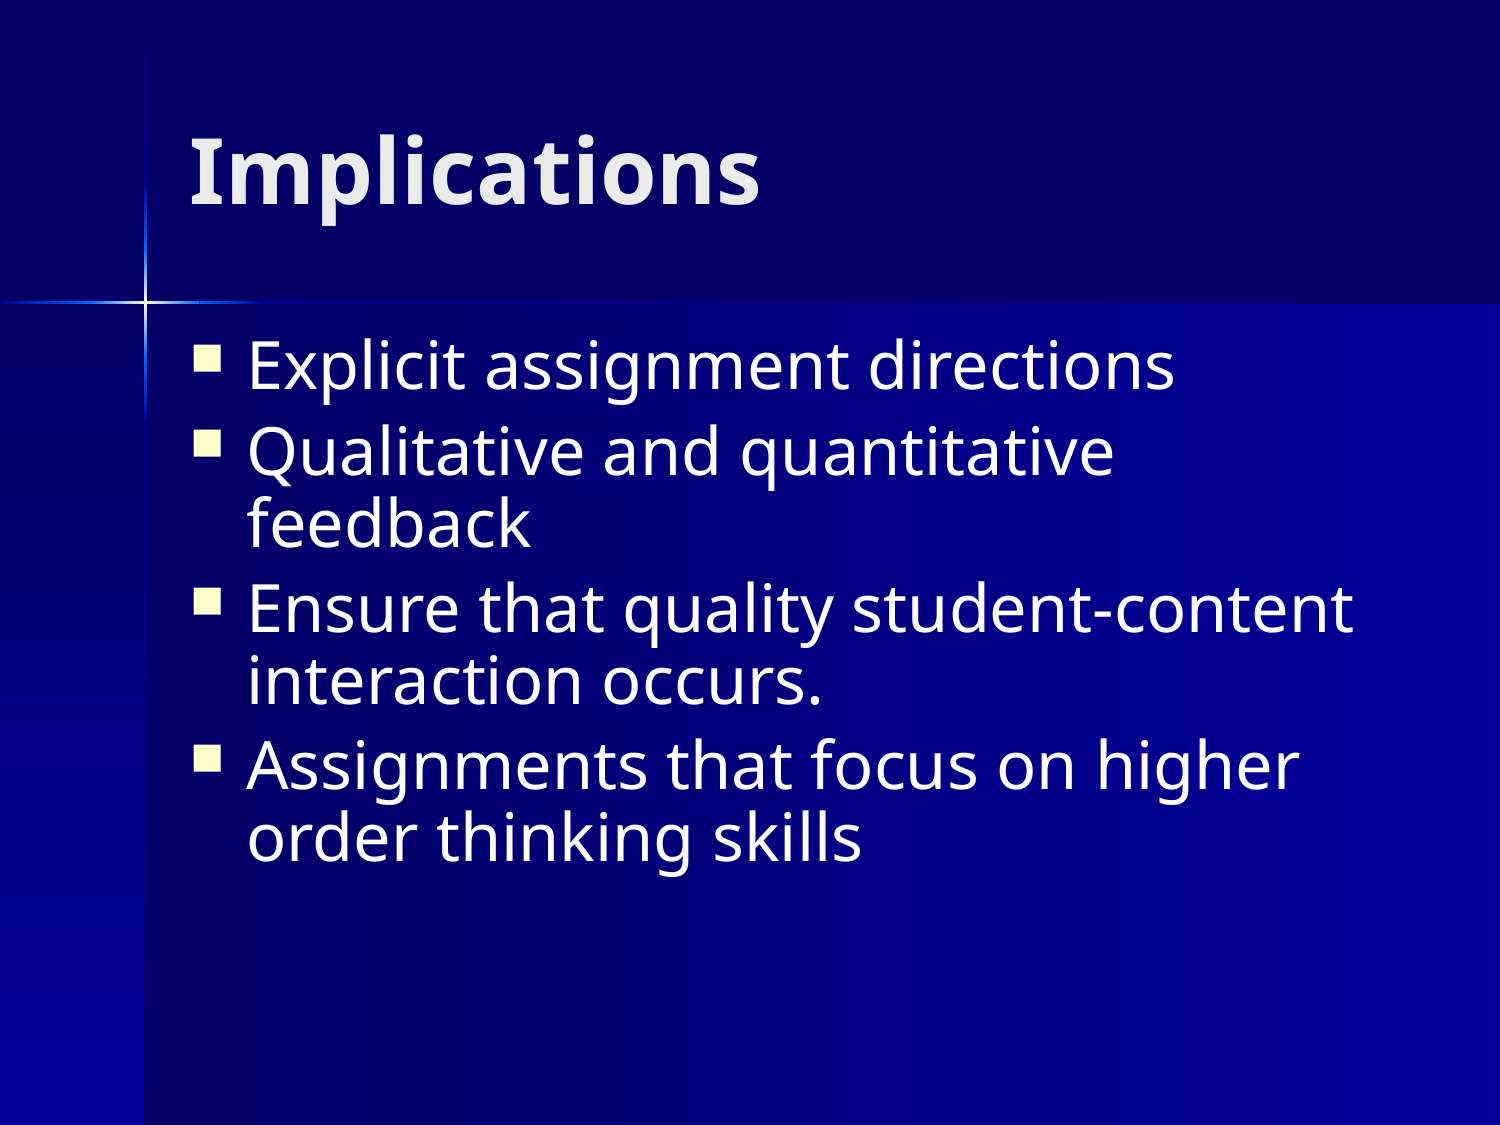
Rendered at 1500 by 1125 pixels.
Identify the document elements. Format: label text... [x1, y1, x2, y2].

title Implications [174, 50, 1413, 285]
list Explicit assignment directions Qualitative and quantitative feedback Ensure that quality student-content interaction occurs. Assignments that focus on higher order thinking skills [174, 324, 1413, 1000]
